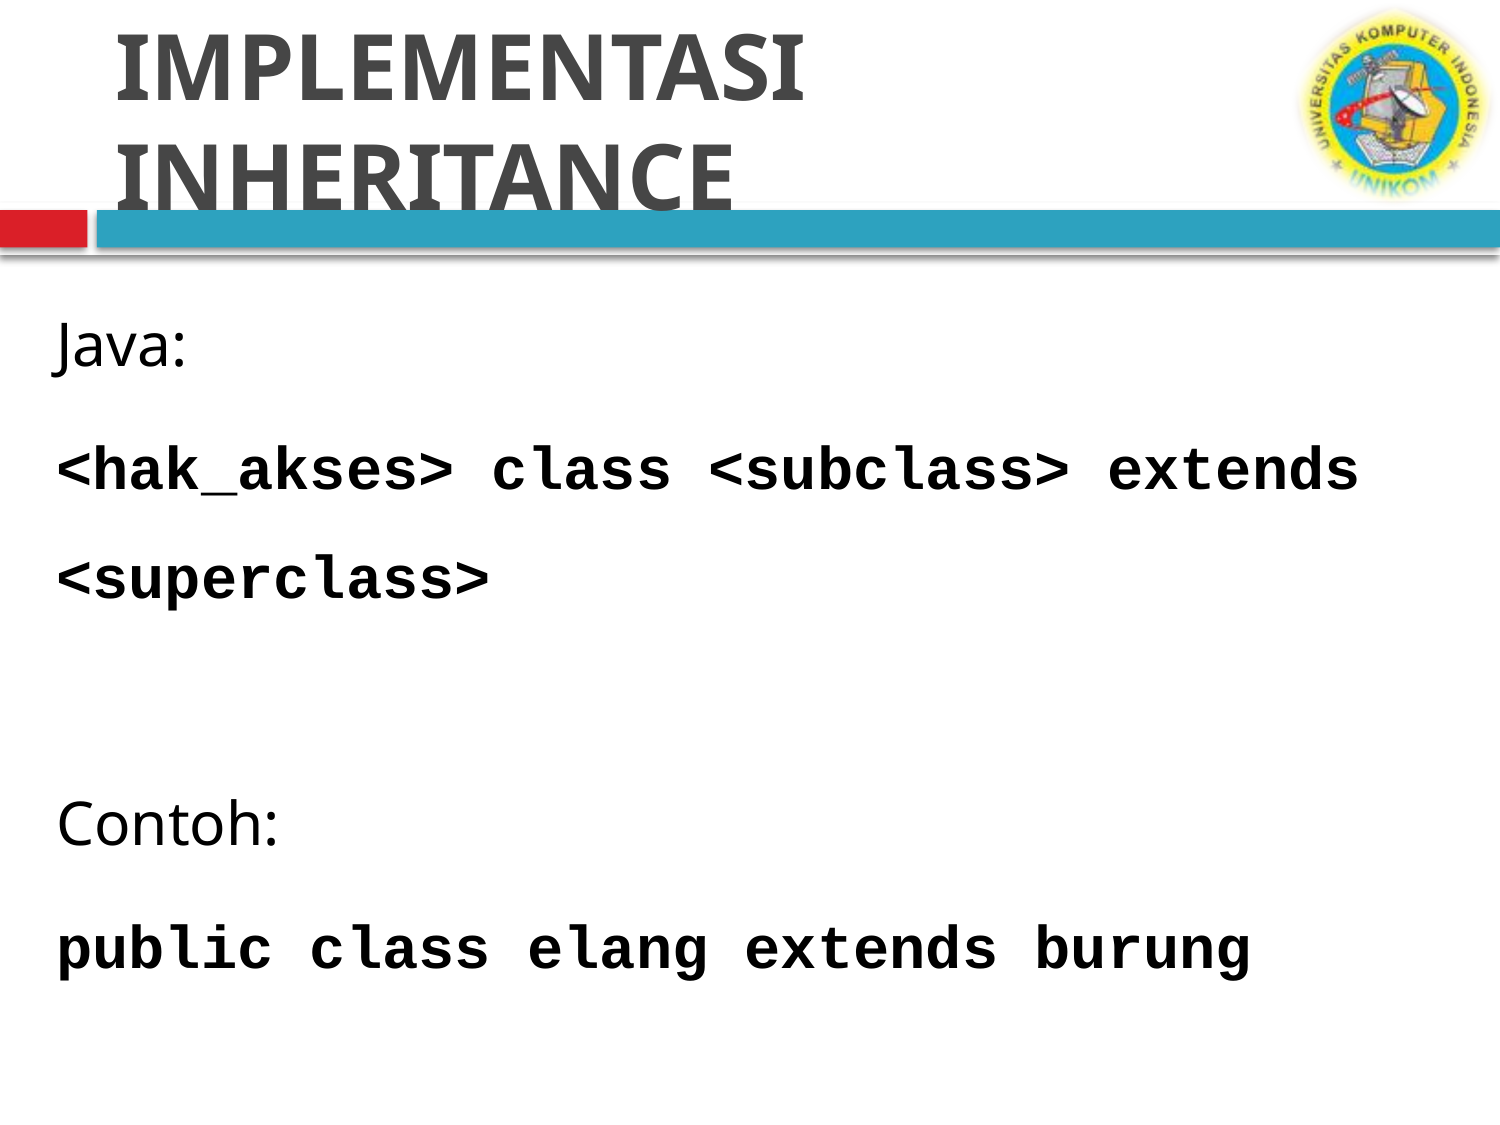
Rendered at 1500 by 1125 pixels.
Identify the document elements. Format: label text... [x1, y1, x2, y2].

list Java: <hak_akses> class <subclass> extends <superclass> Contoh: public class elang extends burung [41, 262, 1459, 1083]
picture [1288, 0, 1500, 212]
title IMPLEMENTASI INHERITANCE [100, 37, 1282, 200]
